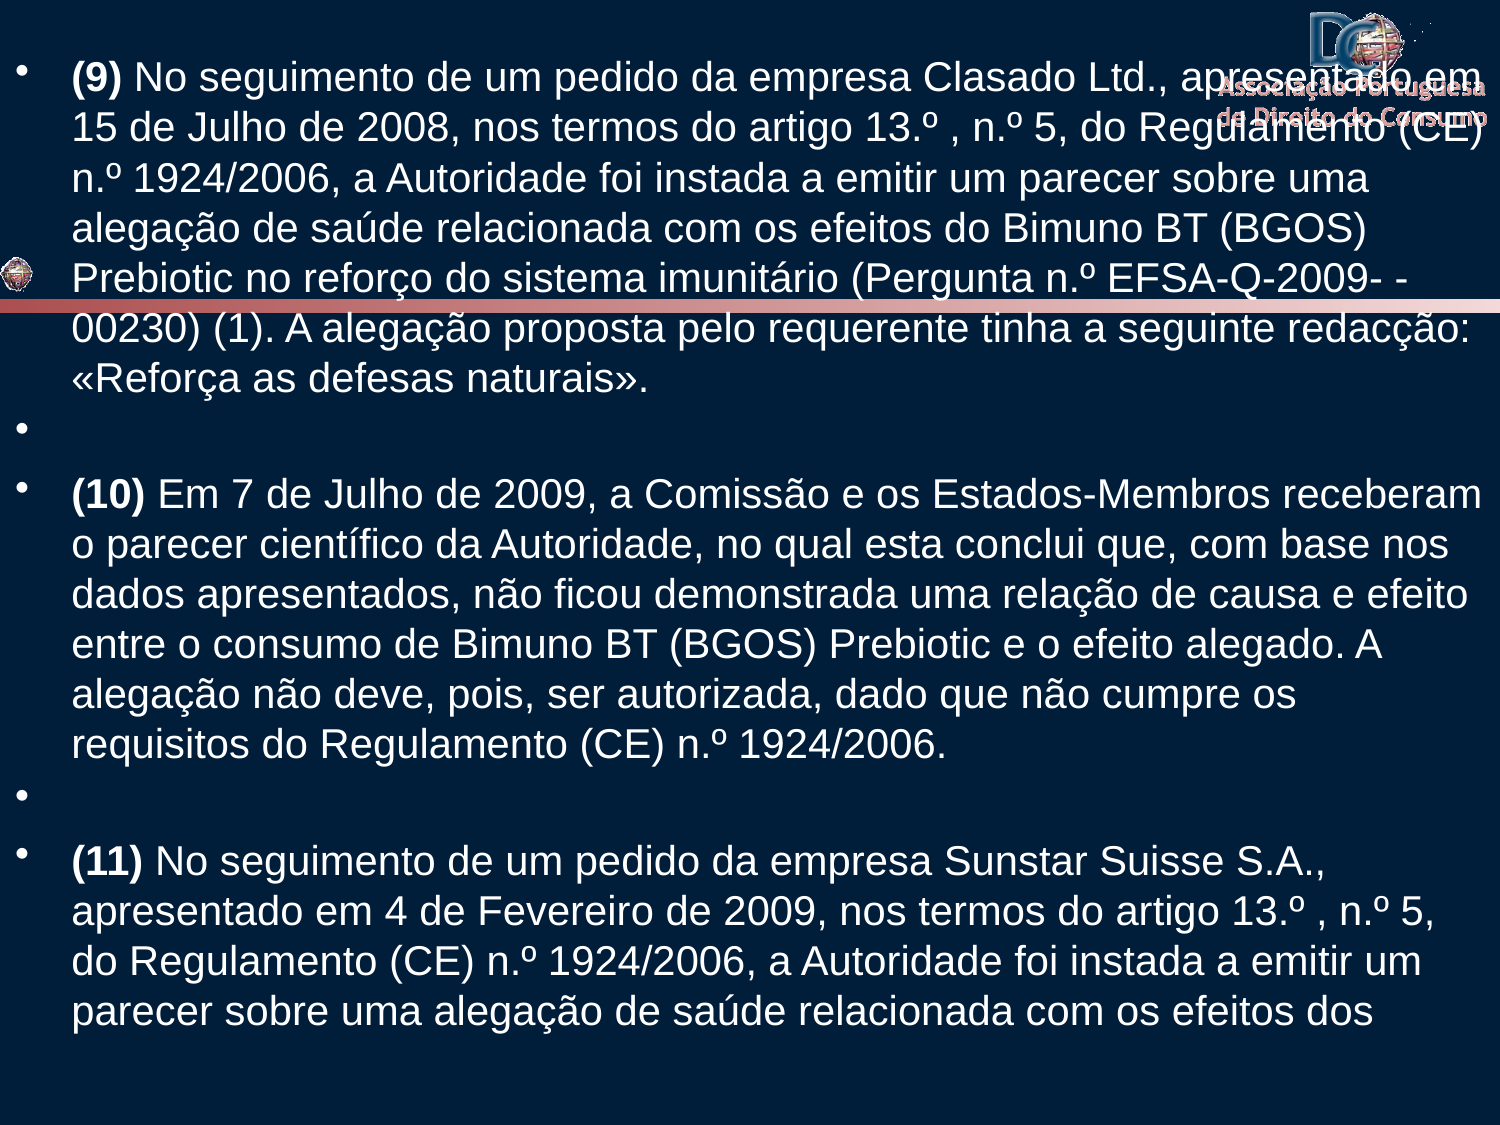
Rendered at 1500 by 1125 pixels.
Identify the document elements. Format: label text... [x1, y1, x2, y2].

list (9) No seguimento de um pedido da empresa Clasado Ltd., apresentado em 15 de Julho de 2008, nos termos do artigo 13.º , n.º 5, do Regulamento (CE) n.º 1924/2006, a Autoridade foi instada a emitir um parecer sobre uma alegação de saúde relacionada com os efeitos do Bimuno BT (BGOS) Prebiotic no reforço do sistema imunitário (Pergunta n.º EFSA-Q-2009- -00230) (1). A alegação proposta pelo requerente tinha a seguinte redacção: «Reforça as defesas naturais». (10) Em 7 de Julho de 2009, a Comissão e os Estados-Membros receberam o parecer científico da Autoridade, no qual esta conclui que, com base nos dados apresentados, não ficou demonstrada uma relação de causa e efeito entre o consumo de Bimuno BT (BGOS) Prebiotic e o efeito alegado. A alegação não deve, pois, ser autorizada, dado que não cumpre os requisitos do Regulamento (CE) n.º 1924/2006. (11) No seguimento de um pedido da empresa Sunstar Suisse S.A., apresentado em 4 de Fevereiro de 2009, nos termos do artigo 13.º , n.º 5, do Regulamento (CE) n.º 1924/2006, a Autoridade foi instada a emitir um parecer sobre uma alegação de saúde relacionada com os efeitos dos [0, 42, 1500, 1125]
picture [1213, 7, 1489, 42]
